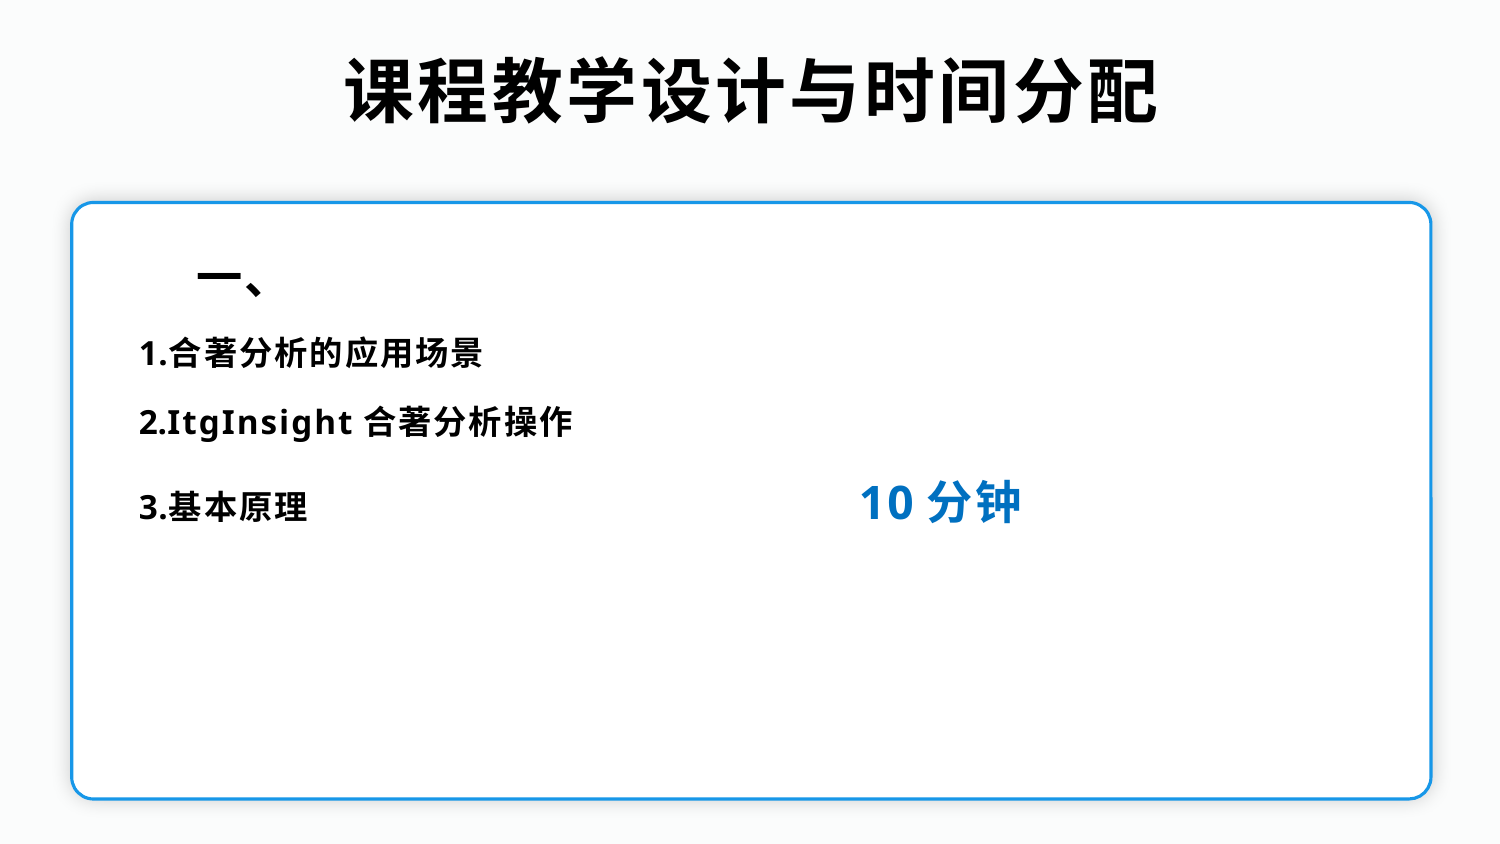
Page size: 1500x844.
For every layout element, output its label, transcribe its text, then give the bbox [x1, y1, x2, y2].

text_box [70, 201, 1432, 801]
text_box 一、 合著分析的应用场景 ItgInsight合著分析操作 基本原理 10分钟 [127, 231, 1408, 771]
text_box 课程教学设计与时间分配 [127, 42, 1372, 140]
